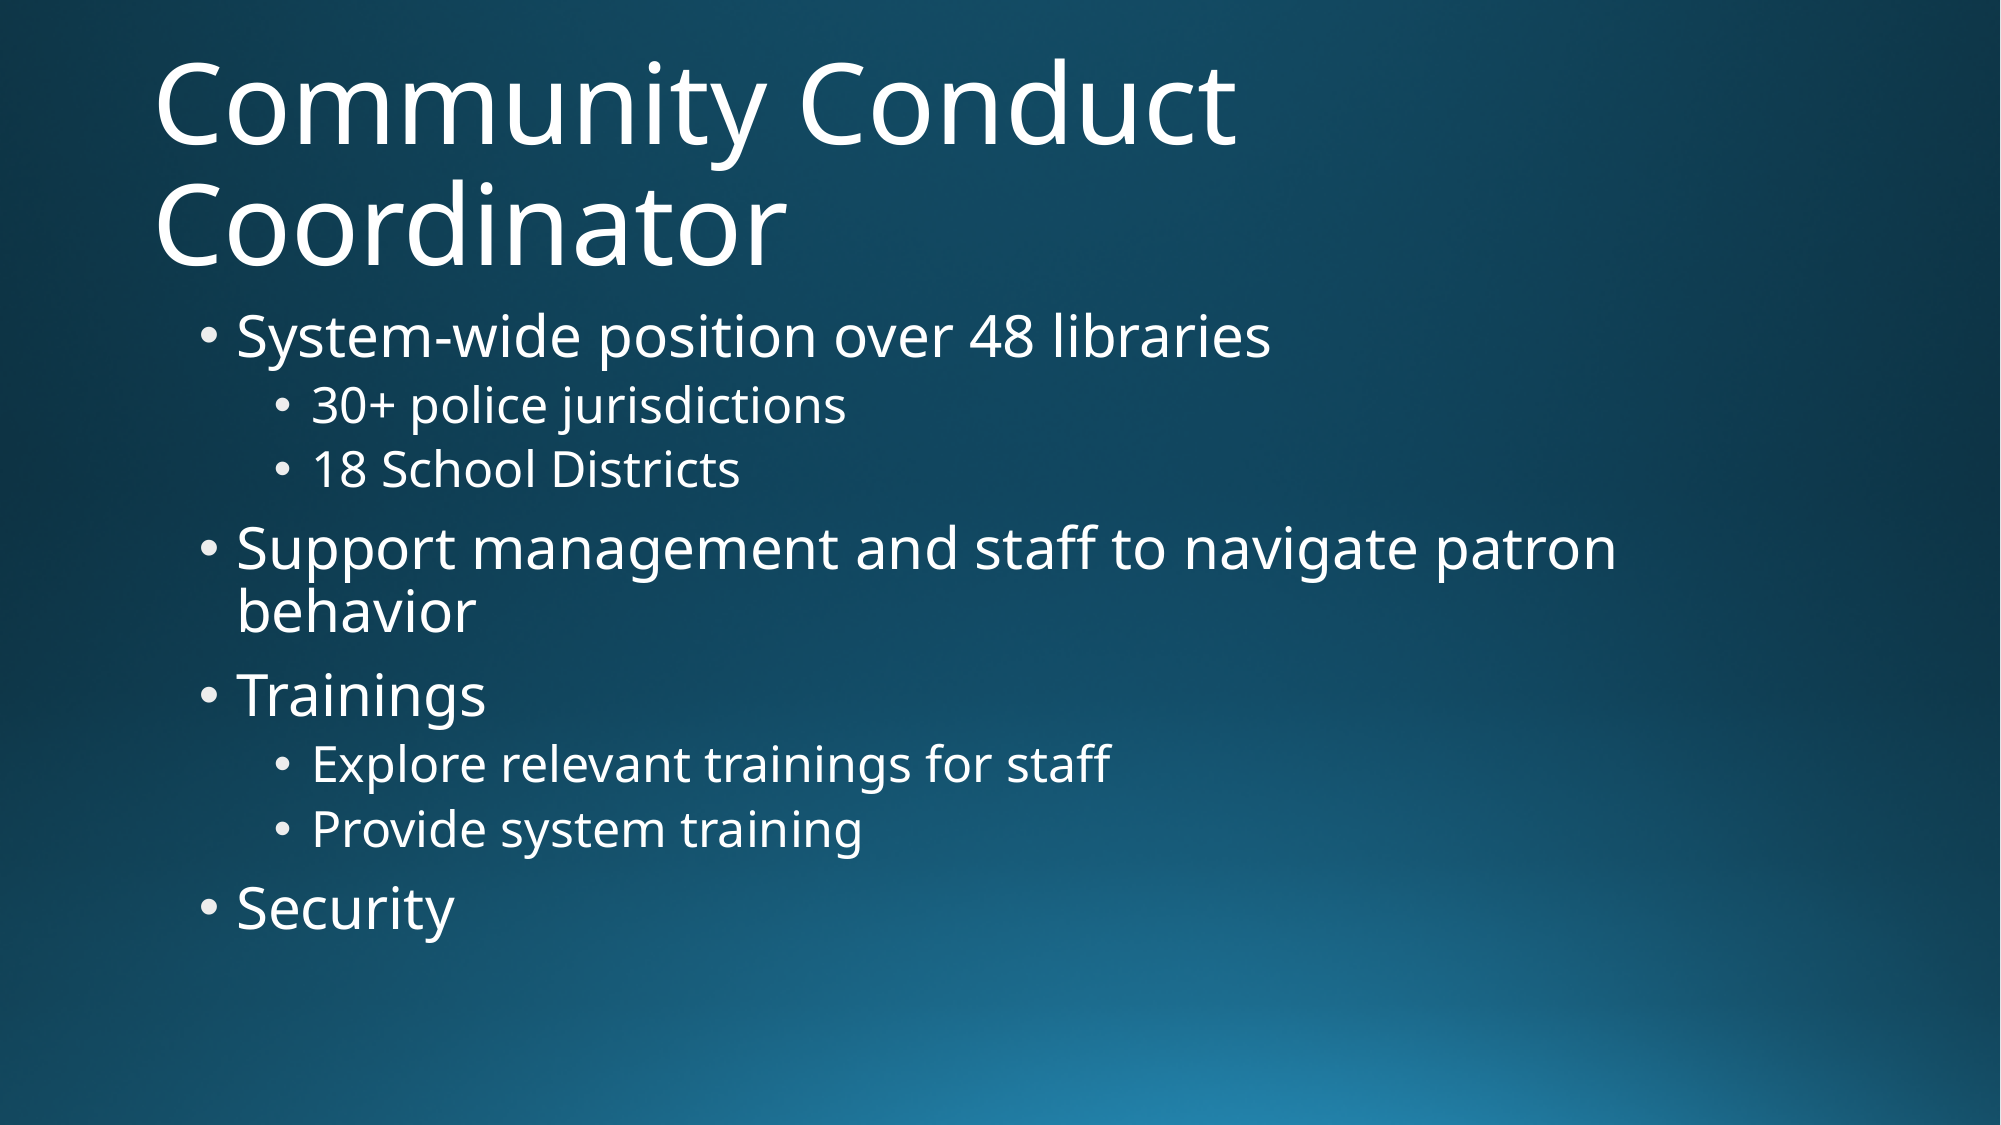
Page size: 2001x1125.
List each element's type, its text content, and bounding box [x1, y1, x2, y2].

title Community Conduct Coordinator [137, 59, 1863, 278]
picture [0, 0, 2001, 1125]
list System-wide position over 48 libraries 30+ police jurisdictions 18 School Districts Support management and staff to navigate patron behavior Trainings Explore relevant trainings for staff Provide system training Security [183, 299, 1863, 1014]
